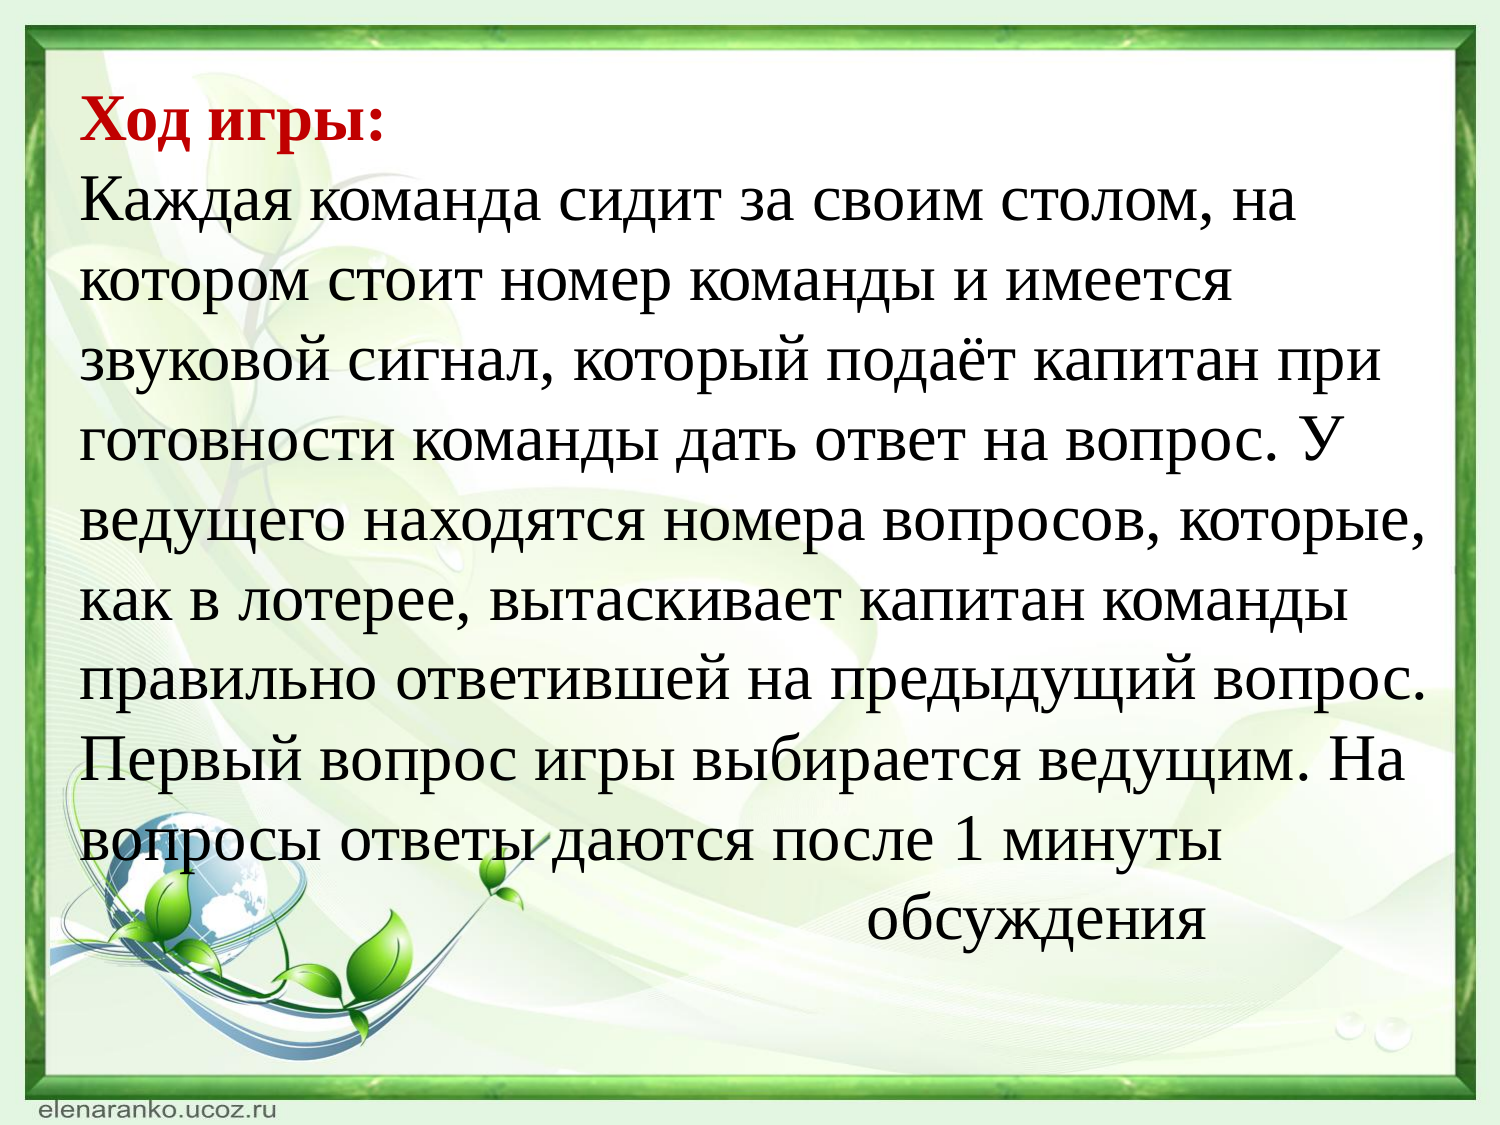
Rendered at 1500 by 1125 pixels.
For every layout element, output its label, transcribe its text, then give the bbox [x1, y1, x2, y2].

text_box Ход игры: Каждая команда сидит за своим столом, на котором стоит номер команды и имеется звуковой сигнал, который подаёт капитан при готовности команды дать ответ на вопрос. У ведущего находятся номера вопросов, которые, как в лотерее, вытаскивает капитан команды правильно ответившей на предыдущий вопрос. Первый вопрос игры выбирается ведущим. На вопросы ответы даются после 1 минуты обсуждения [64, 66, 1447, 961]
picture [0, 0, 1500, 1125]
